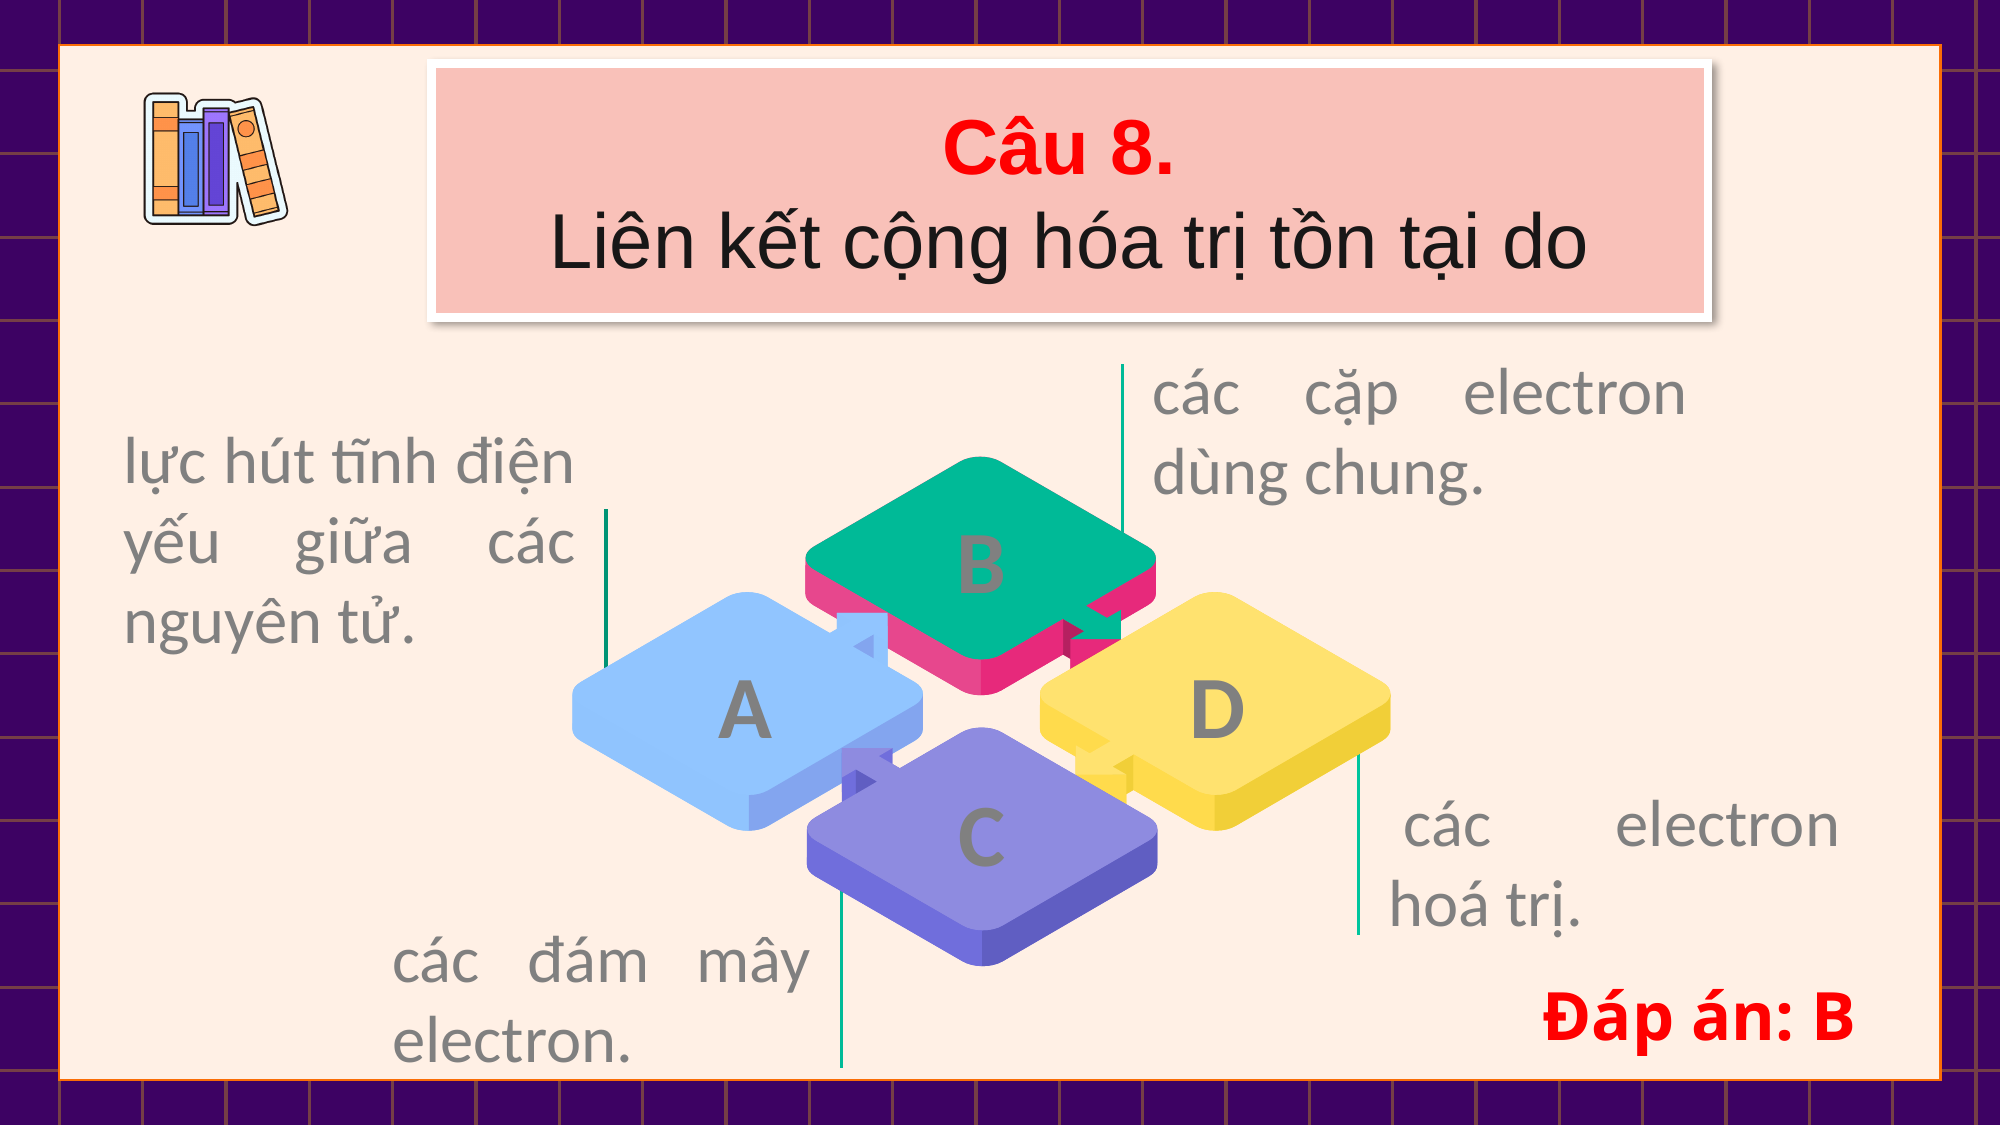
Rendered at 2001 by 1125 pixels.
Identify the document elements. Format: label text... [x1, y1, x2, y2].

text_box lực hút tĩnh điện yếu giữa các nguyên tử. [103, 396, 596, 525]
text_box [569, 456, 1394, 967]
text_box các electron hoá trị. [1394, 759, 1861, 888]
picture [131, 72, 292, 238]
text_box các đám mây electron. [372, 896, 831, 1024]
text_box Câu 8. Liên kết cộng hóa trị tồn tại do [430, 62, 1709, 318]
text_box các cặp electron dùng chung. [1132, 327, 1709, 456]
text_box Đáp án: B [1493, 973, 1923, 1054]
